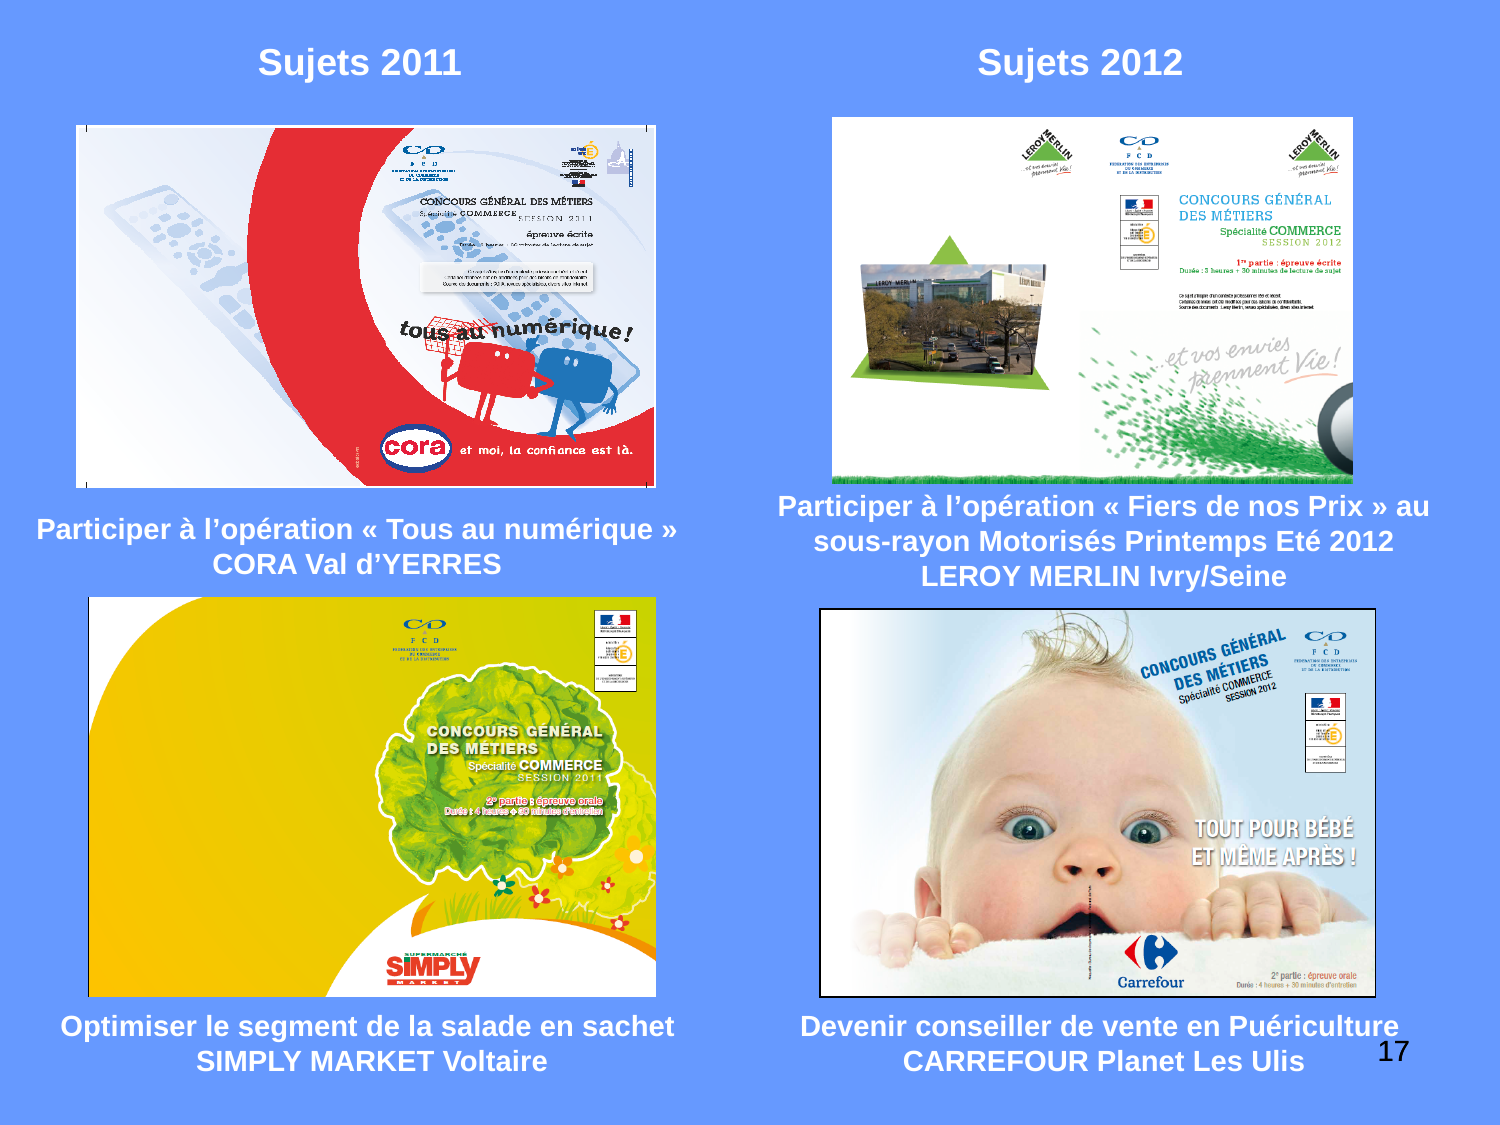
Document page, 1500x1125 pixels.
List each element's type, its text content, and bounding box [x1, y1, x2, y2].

picture [88, 597, 656, 997]
text_box Optimiser le segment de la salade en sachet SIMPLY MARKET Voltaire [41, 999, 703, 1085]
text_box Sujets 2011 [135, 30, 585, 91]
picture [820, 609, 1376, 997]
text_box Participer à l’opération « Fiers de nos Prix » au sous-rayon Motorisés Printemps Eté 2012 LEROY MERLIN Ivry/Seine [761, 479, 1447, 600]
text_box Sujets 2012 [856, 30, 1305, 91]
picture [76, 125, 656, 488]
picture [832, 116, 1353, 485]
text_box 17 [1074, 1024, 1425, 1103]
text_box Devenir conseiller de vente en Puériculture CARREFOUR Planet Les Ulis [761, 999, 1447, 1085]
text_box Participer à l’opération « Tous au numérique » CORA Val d’YERRES [0, 503, 715, 588]
